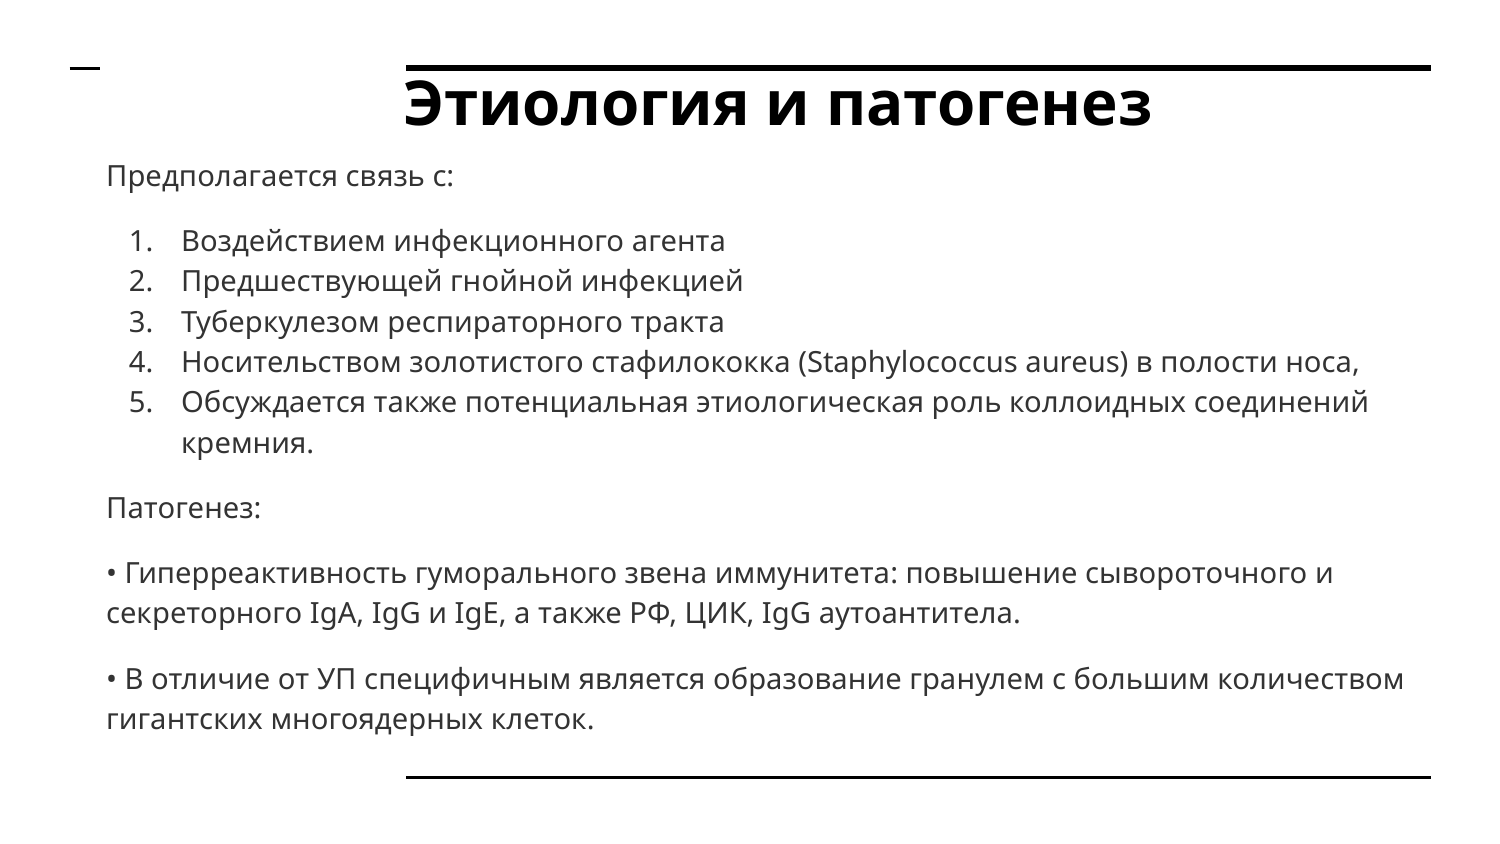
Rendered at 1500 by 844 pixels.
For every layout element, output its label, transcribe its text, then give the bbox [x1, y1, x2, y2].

list Предполагается связь с: Воздействием инфекционного агента Предшествующей гнойной инфекцией Туберкулезом респираторного тракта Носительством золотистого стафилококка (Staphylococcus aureus) в полости носа, Обсуждается также потенциальная этиологическая роль коллоидных соединений кремния. Патогенез: • Гиперреактивность гуморального звена иммунитета: повышение сывороточного и секреторного IgA, IgG и IgE, а также РФ, ЦИК, IgG аутоантитела. • В отличие от УП специфичным является образование гранулем с большим количеством гигантских многоядерных клеток. [91, 136, 1433, 755]
title Этиология и патогенез [388, 48, 1426, 136]
